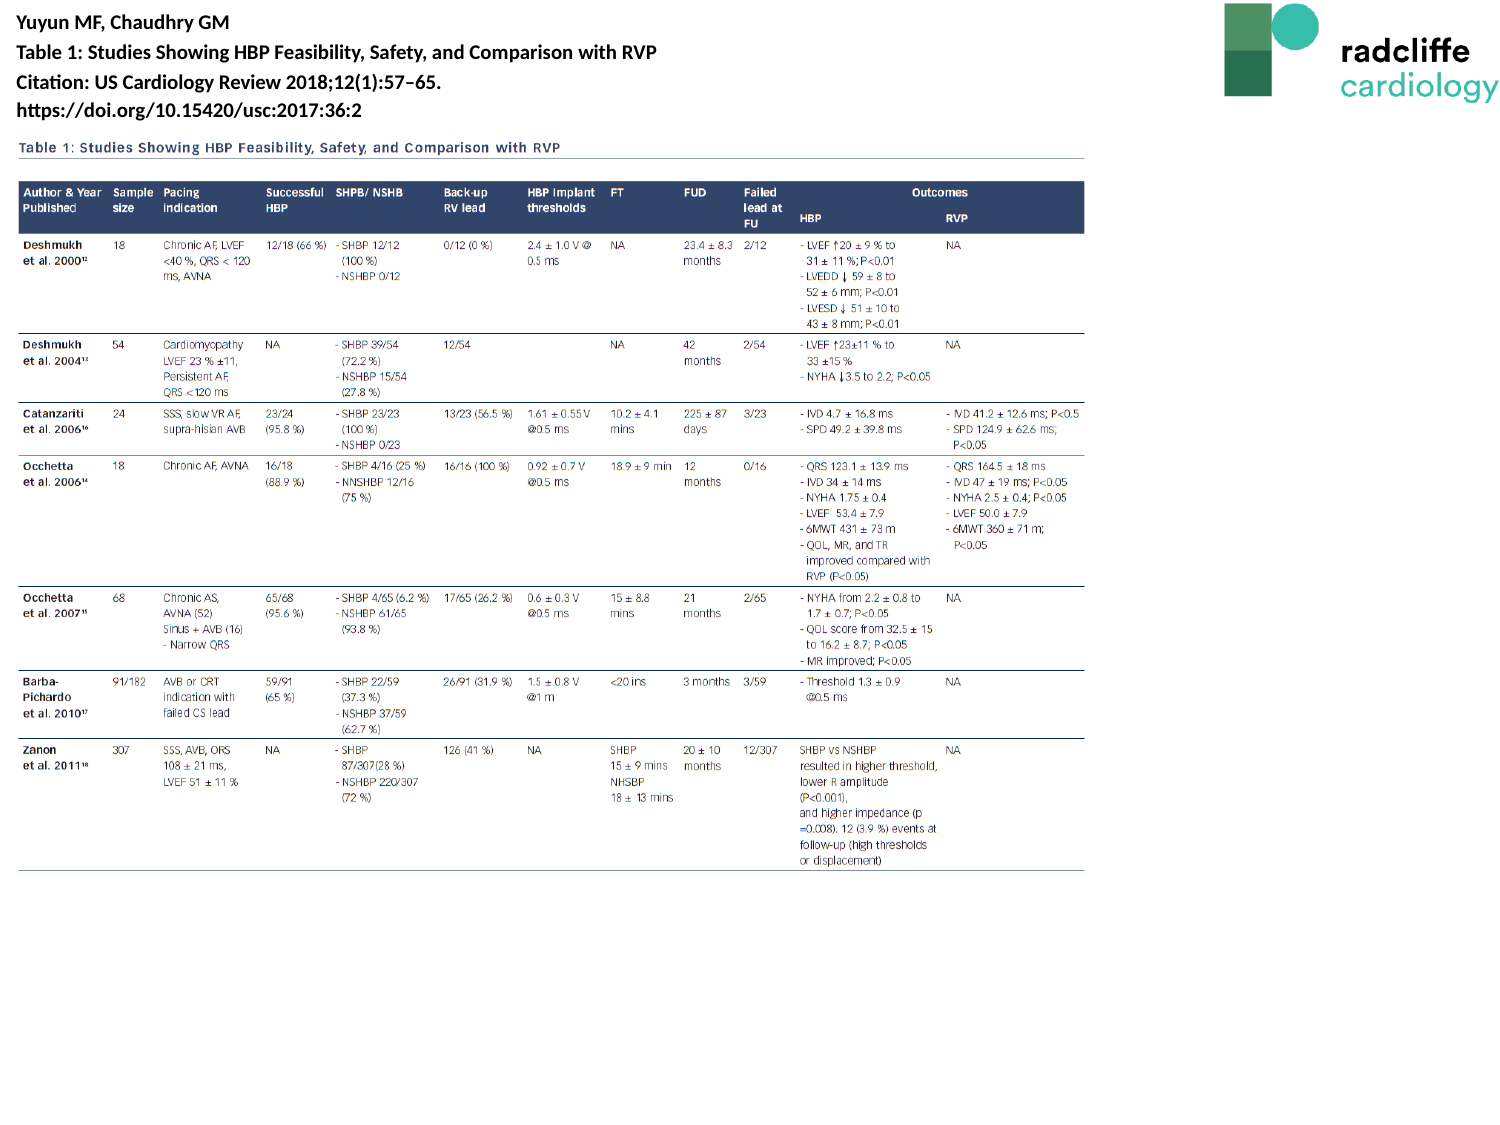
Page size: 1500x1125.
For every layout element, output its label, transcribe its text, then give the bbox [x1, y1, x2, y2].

text_box https://doi.org/10.15420/usc:2017:36:2 [1, 89, 1500, 129]
text_box Table 1: Studies Showing HBP Feasibility, Safety, and Comparison with RVP [1, 31, 1224, 60]
text_box Yuyun MF, Chaudhry GM [1, 1, 939, 31]
text_box Citation: US Cardiology Review 2018;12(1):57–65. [1, 60, 1224, 89]
picture [1224, 1, 1499, 104]
picture [1, 124, 1096, 879]
